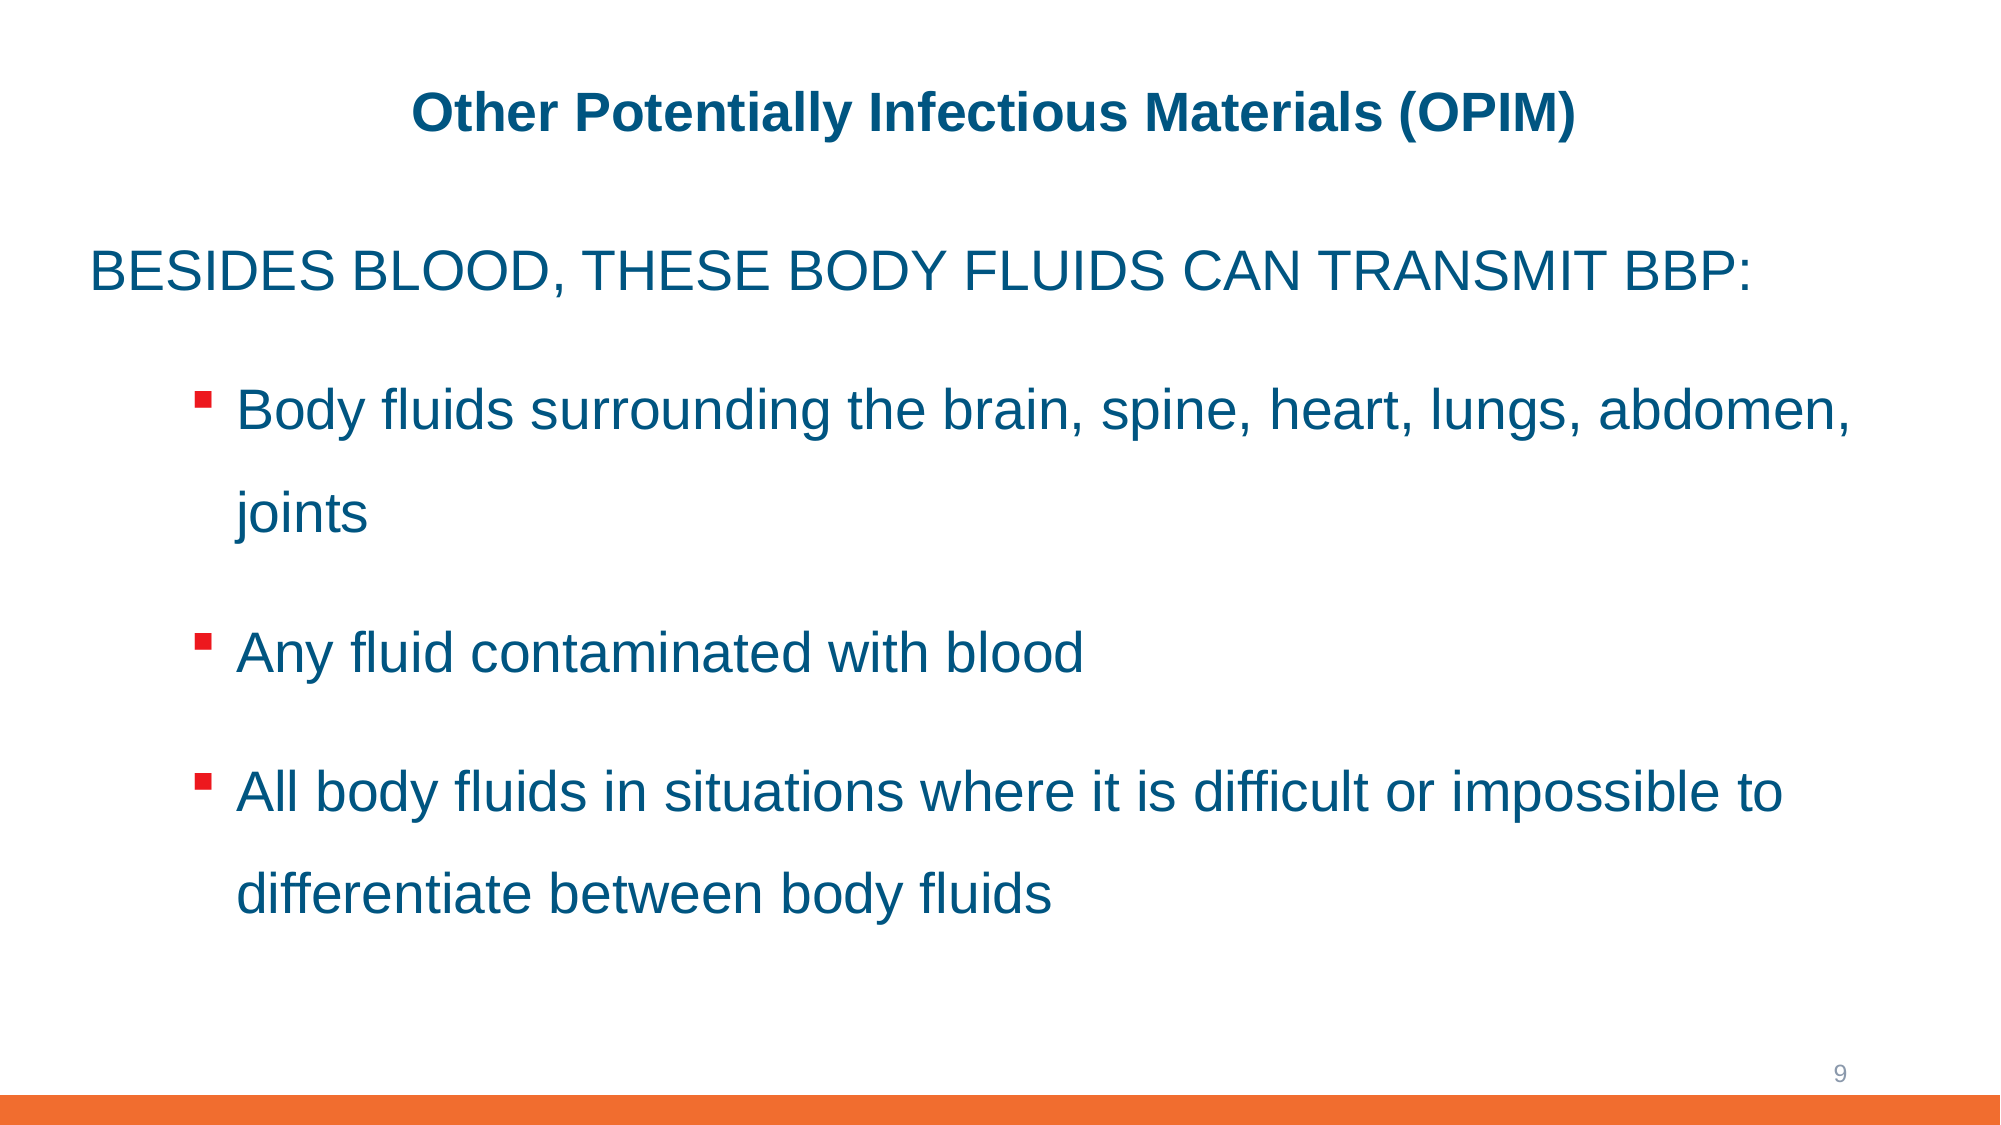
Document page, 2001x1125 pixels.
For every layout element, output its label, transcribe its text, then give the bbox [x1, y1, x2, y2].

list BESIDES BLOOD, THESE BODY FLUIDS CAN TRANSMIT BBP: Body fluids surrounding the brain, spine, heart, lungs, abdomen, joints Any fluid contaminated with blood All body fluids in situations where it is difficult or impossible to differentiate between body fluids [74, 191, 1919, 934]
slide_number 9 [1412, 1042, 1863, 1103]
title Other Potentially Infectious Materials (OPIM) [132, 68, 1858, 150]
